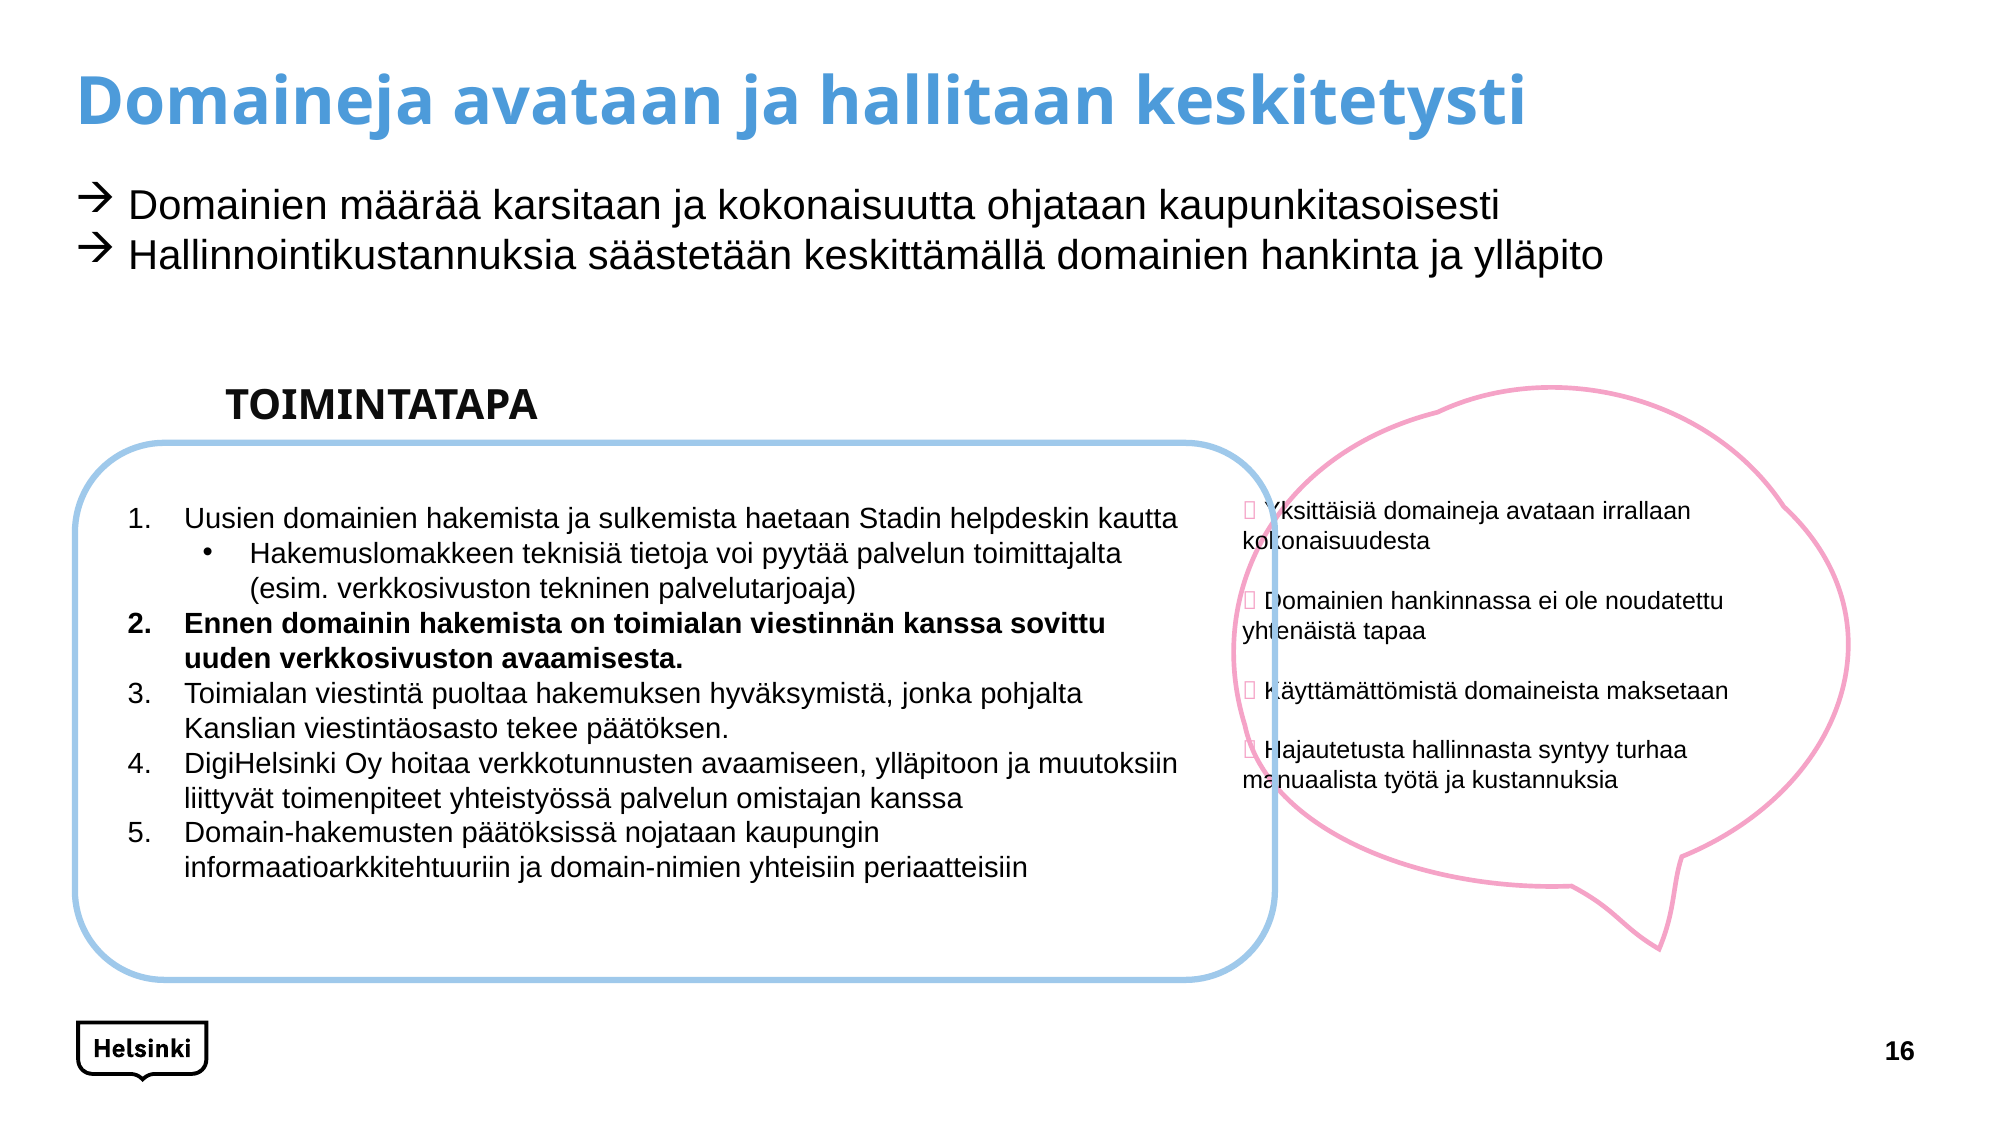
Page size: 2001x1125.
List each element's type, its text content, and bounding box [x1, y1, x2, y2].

text_box [73, 441, 1276, 981]
text_box  Yksittäisiä domaineja avataan irrallaan kokonaisuudesta  Domainien hankinnassa ei ole noudatettu yhtenäistä tapaa  Käyttämättömistä domaineista maksetaan  Hajautetusta hallinnasta syntyy turhaa manuaalista työtä ja kustannuksia [1275, 386, 1850, 951]
title Domaineja avataan ja hallitaan keskitetysti [75, 66, 1918, 164]
slide_number 16 [1712, 1028, 1916, 1071]
list Domainien määrää karsitaan ja kokonaisuutta ohjataan kaupunkitasoisesti Hallinnointikustannuksia säästetään keskittämällä domainien hankinta ja ylläpito TOIMINTATAPA [75, 177, 1928, 317]
